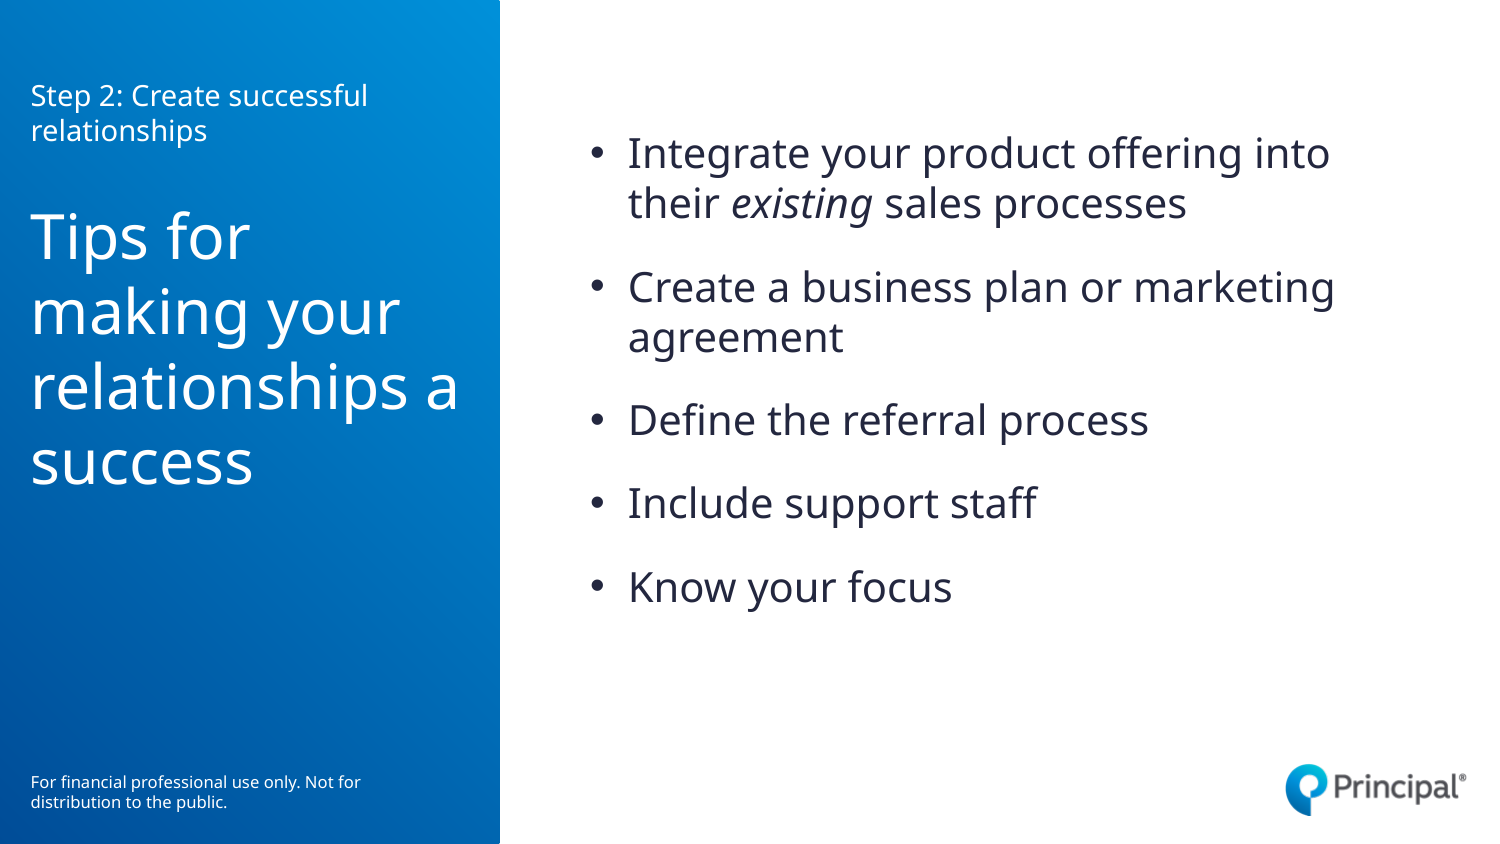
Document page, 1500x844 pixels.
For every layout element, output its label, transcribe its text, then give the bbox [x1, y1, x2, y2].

title Step 2: Create successful relationships Tips for making your relationships a success [30, 77, 488, 587]
text_box Integrate your product offering into their existing sales processes Create a business plan or marketing agreement Define the referral process Include support staff Know your focus [566, 119, 1359, 358]
picture [1282, 763, 1469, 816]
text_box For financial professional use only. Not for distribution to the public. [30, 766, 421, 812]
